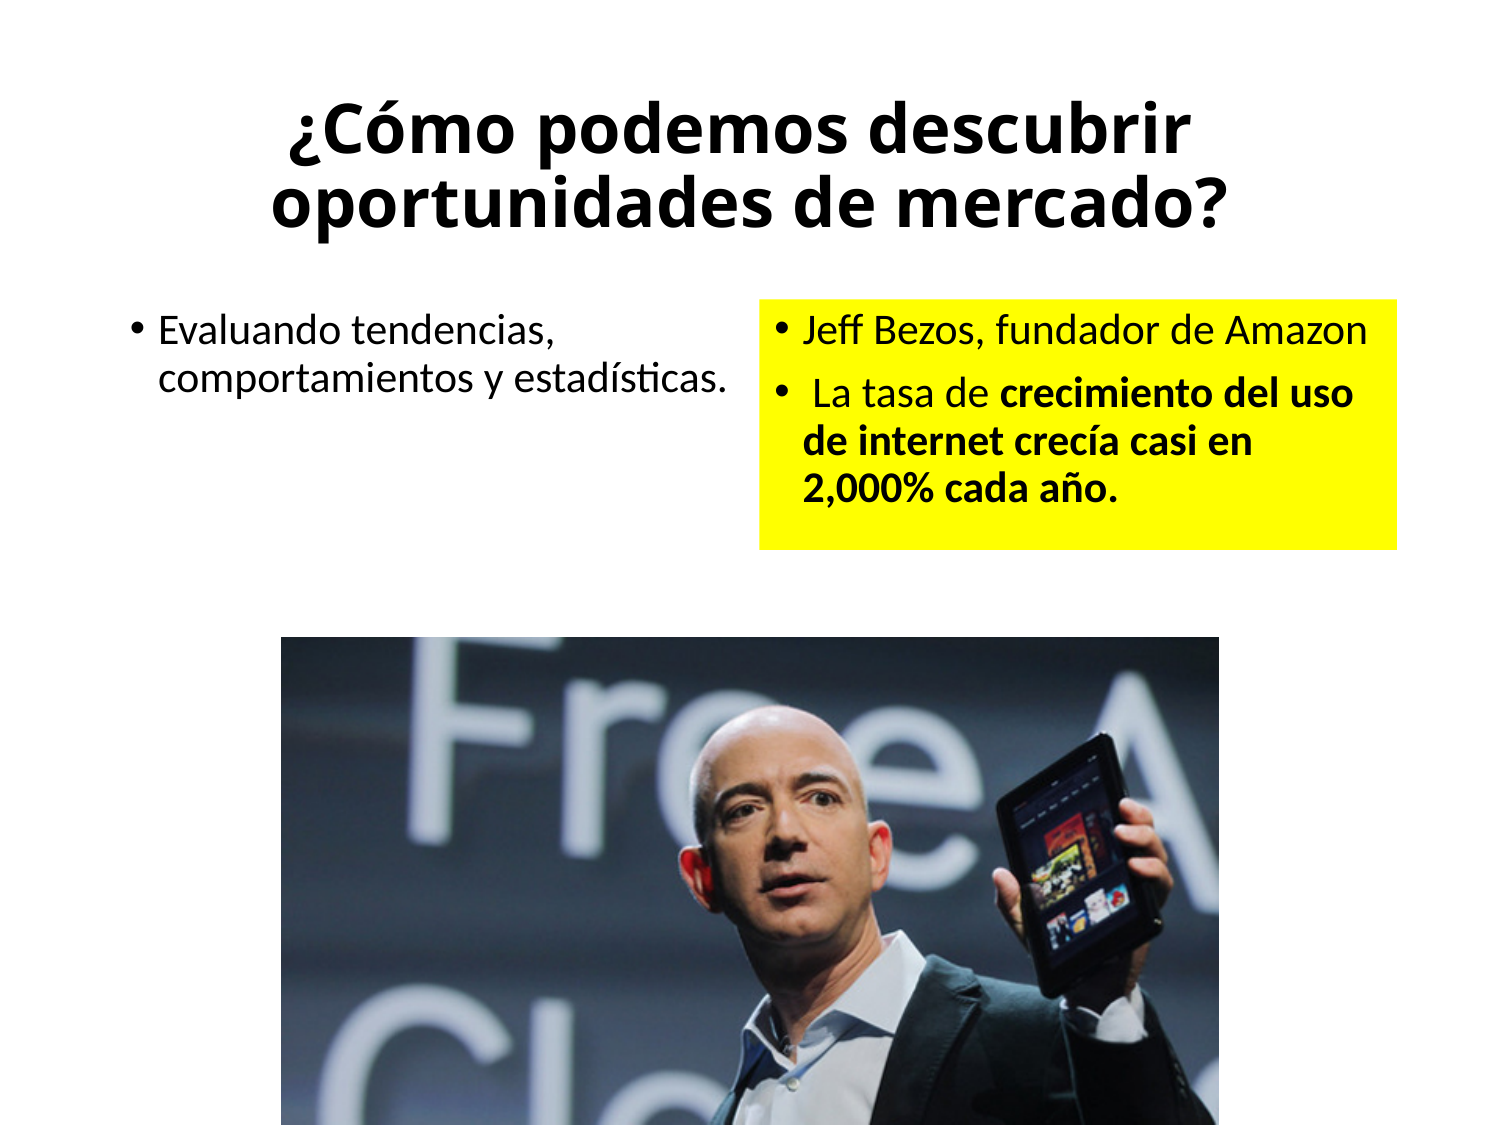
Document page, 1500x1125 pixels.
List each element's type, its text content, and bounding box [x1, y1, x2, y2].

title ¿Cómo podemos descubrir oportunidades de mercado? [103, 59, 1397, 278]
picture [281, 637, 1219, 1125]
list Jeff Bezos, fundador de Amazon La tasa de crecimiento del uso de internet crecía casi en 2,000% cada año. [759, 299, 1397, 550]
list Evaluando tendencias, comportamientos y estadísticas. [115, 299, 753, 550]
